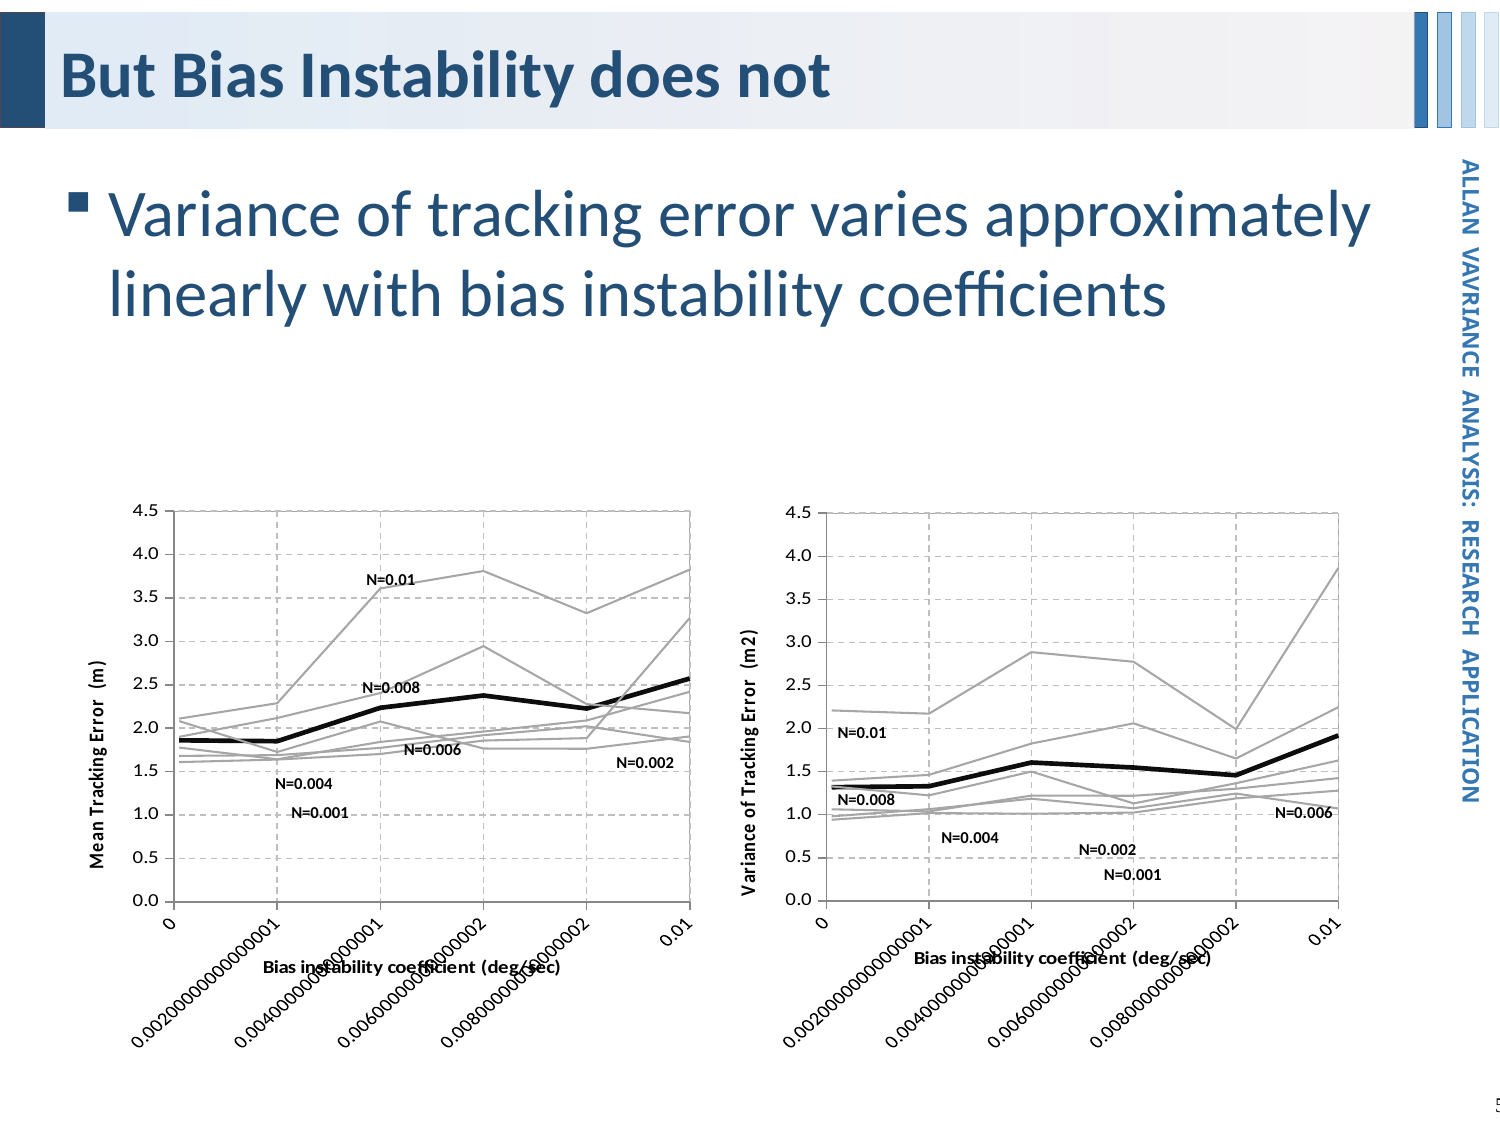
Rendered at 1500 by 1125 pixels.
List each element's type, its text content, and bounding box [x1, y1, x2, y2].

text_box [837, 722, 1347, 883]
title But Bias Instability does not [44, 12, 1415, 129]
chart [70, 482, 1386, 1053]
text_box ALLAN VAVRIANCE ANALYSIS: RESEARCH APPLICATION [1450, 144, 1493, 820]
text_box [274, 569, 688, 821]
list Variance of tracking error varies approximately linearly with bias instability coefficients [37, 162, 1430, 1051]
